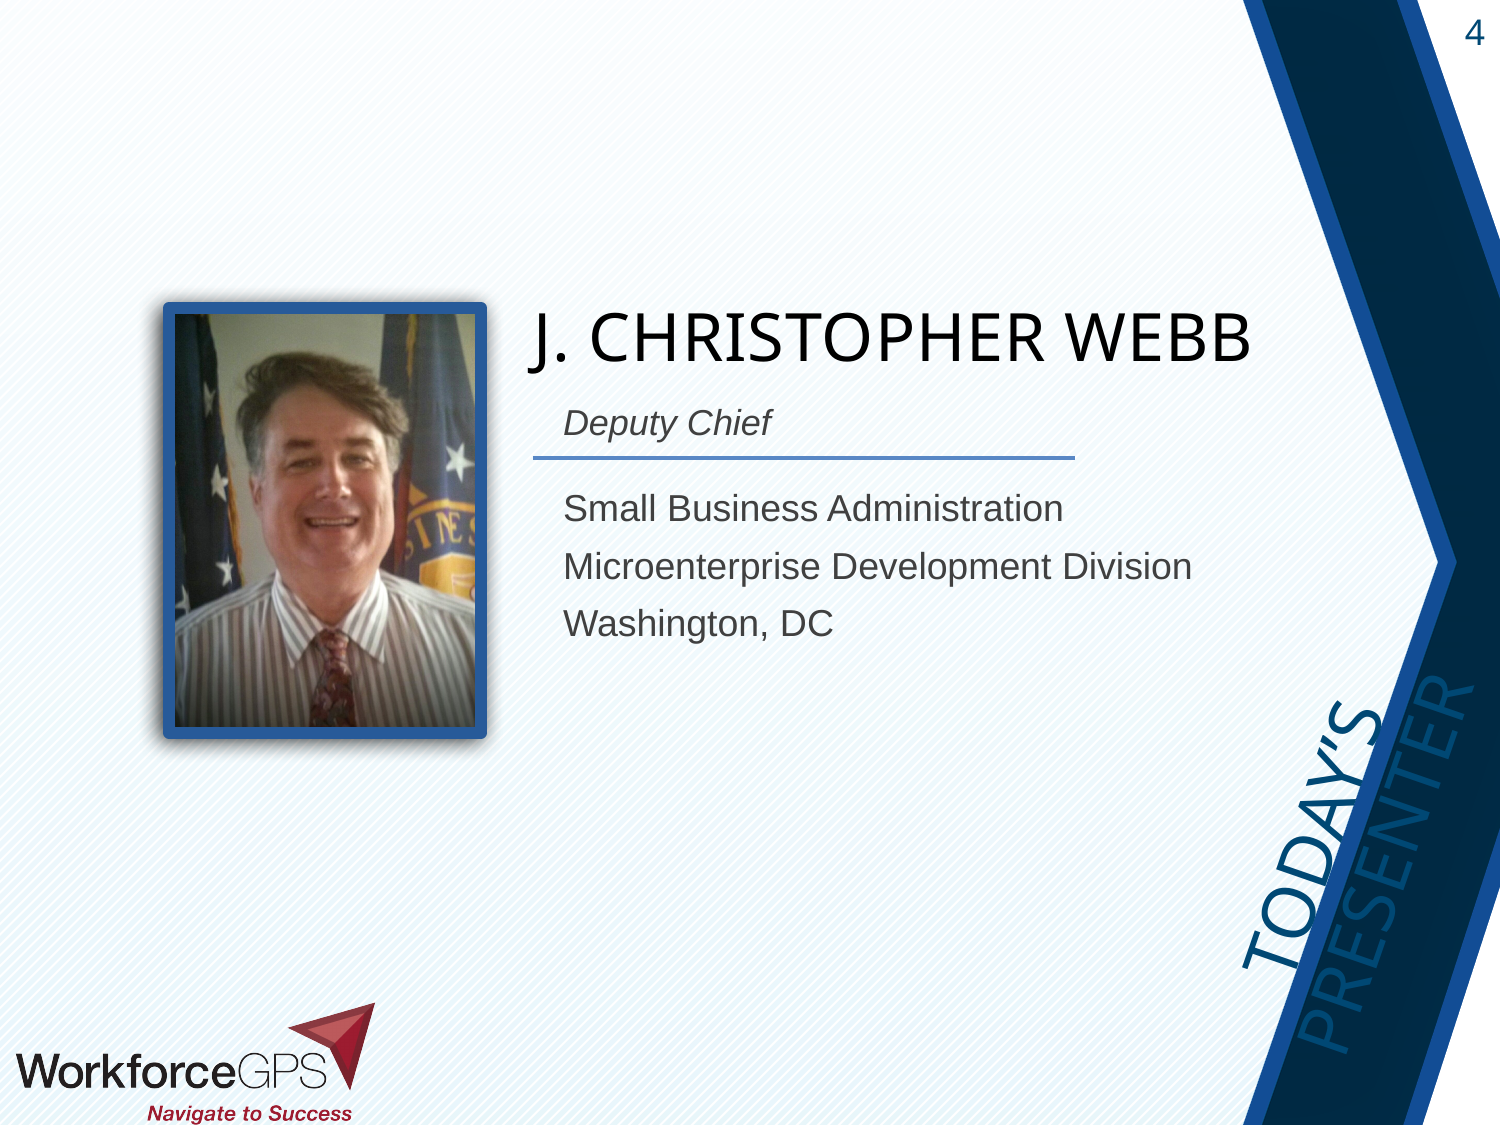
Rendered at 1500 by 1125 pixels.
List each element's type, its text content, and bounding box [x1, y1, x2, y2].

picture [1230, 0, 1500, 1125]
picture [12, 1001, 379, 1125]
title j. Christopher Webb [533, 307, 1327, 392]
picture [174, 313, 476, 728]
list Deputy Chief [533, 392, 1327, 451]
list Small Business Administration Microenterprise Development Division Washington, DC [533, 476, 1327, 698]
